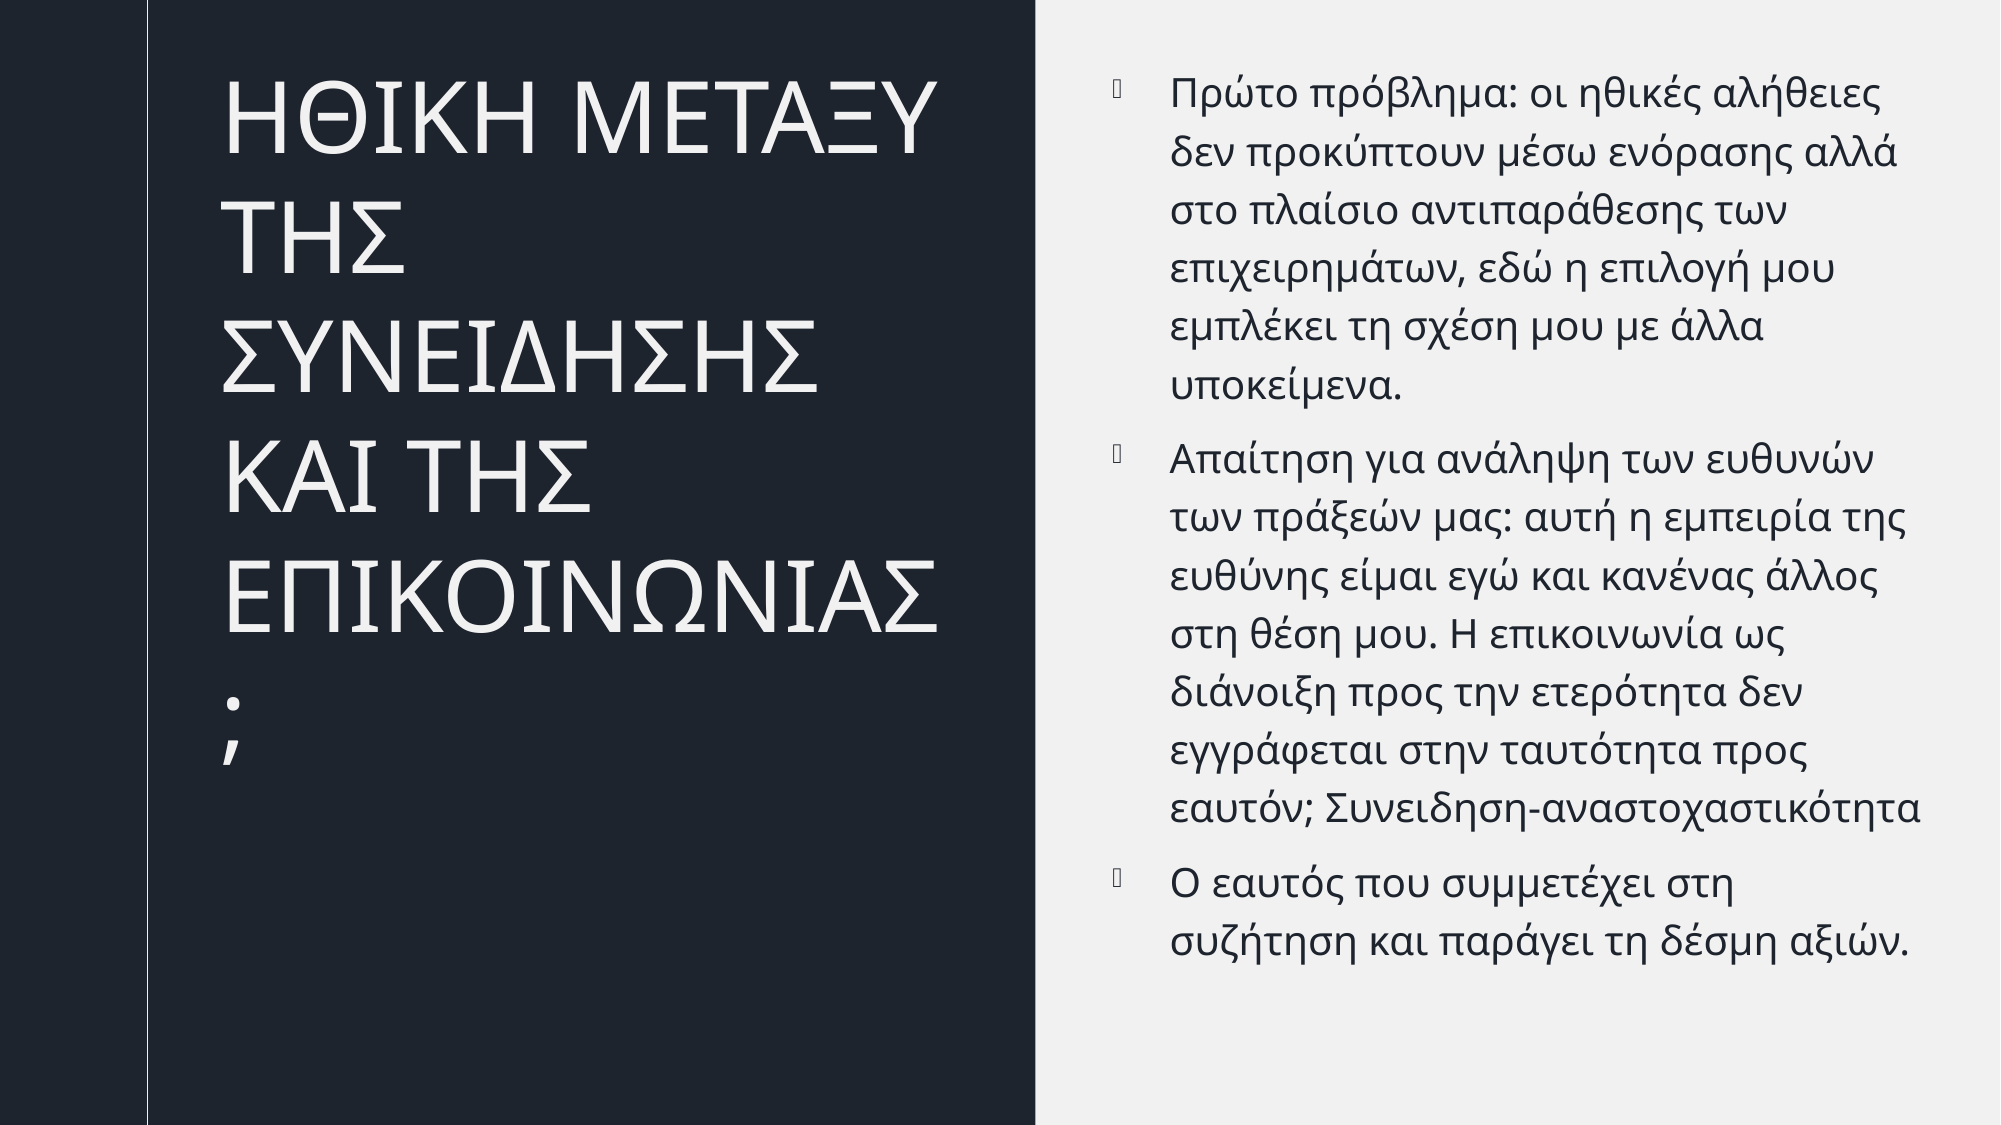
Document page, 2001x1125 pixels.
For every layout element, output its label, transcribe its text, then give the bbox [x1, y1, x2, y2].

list Πρώτο πρόβλημα: οι ηθικές αλήθειες δεν προκύπτουν μέσω ενόρασης αλλά στο πλαίσιο αντιπαράθεσης των επιχειρημάτων, εδώ η επιλογή μου εμπλέκει τη σχέση μου με άλλα υποκείμενα. Απαίτηση για ανάληψη των ευθυνών των πράξεών μας: αυτή η εμπειρία της ευθύνης είμαι εγώ και κανένας άλλος στη θέση μου. Η επικοινωνία ως διάνοιξη προς την ετερότητα δεν εγγράφεται στην ταυτότητα προς εαυτόν; Συνειδηση-αναστοχαστικότητα Ο εαυτός που συμμετέχει στη συζήτηση και παράγει τη δέσμη αξιών. [1112, 57, 1928, 1053]
text_box [148, 0, 1034, 1125]
text_box [0, 0, 147, 1125]
text_box [1034, 0, 2000, 1125]
title ΗΘΙΚΗ ΜΕΤΑΞΥ ΤΗΣ ΣΥΝΕΙΔΗΣΗΣ ΚΑΙ ΤΗΣ ΕΠΙΚΟΙΝΩΝΙΑΣ; [220, 53, 963, 1053]
